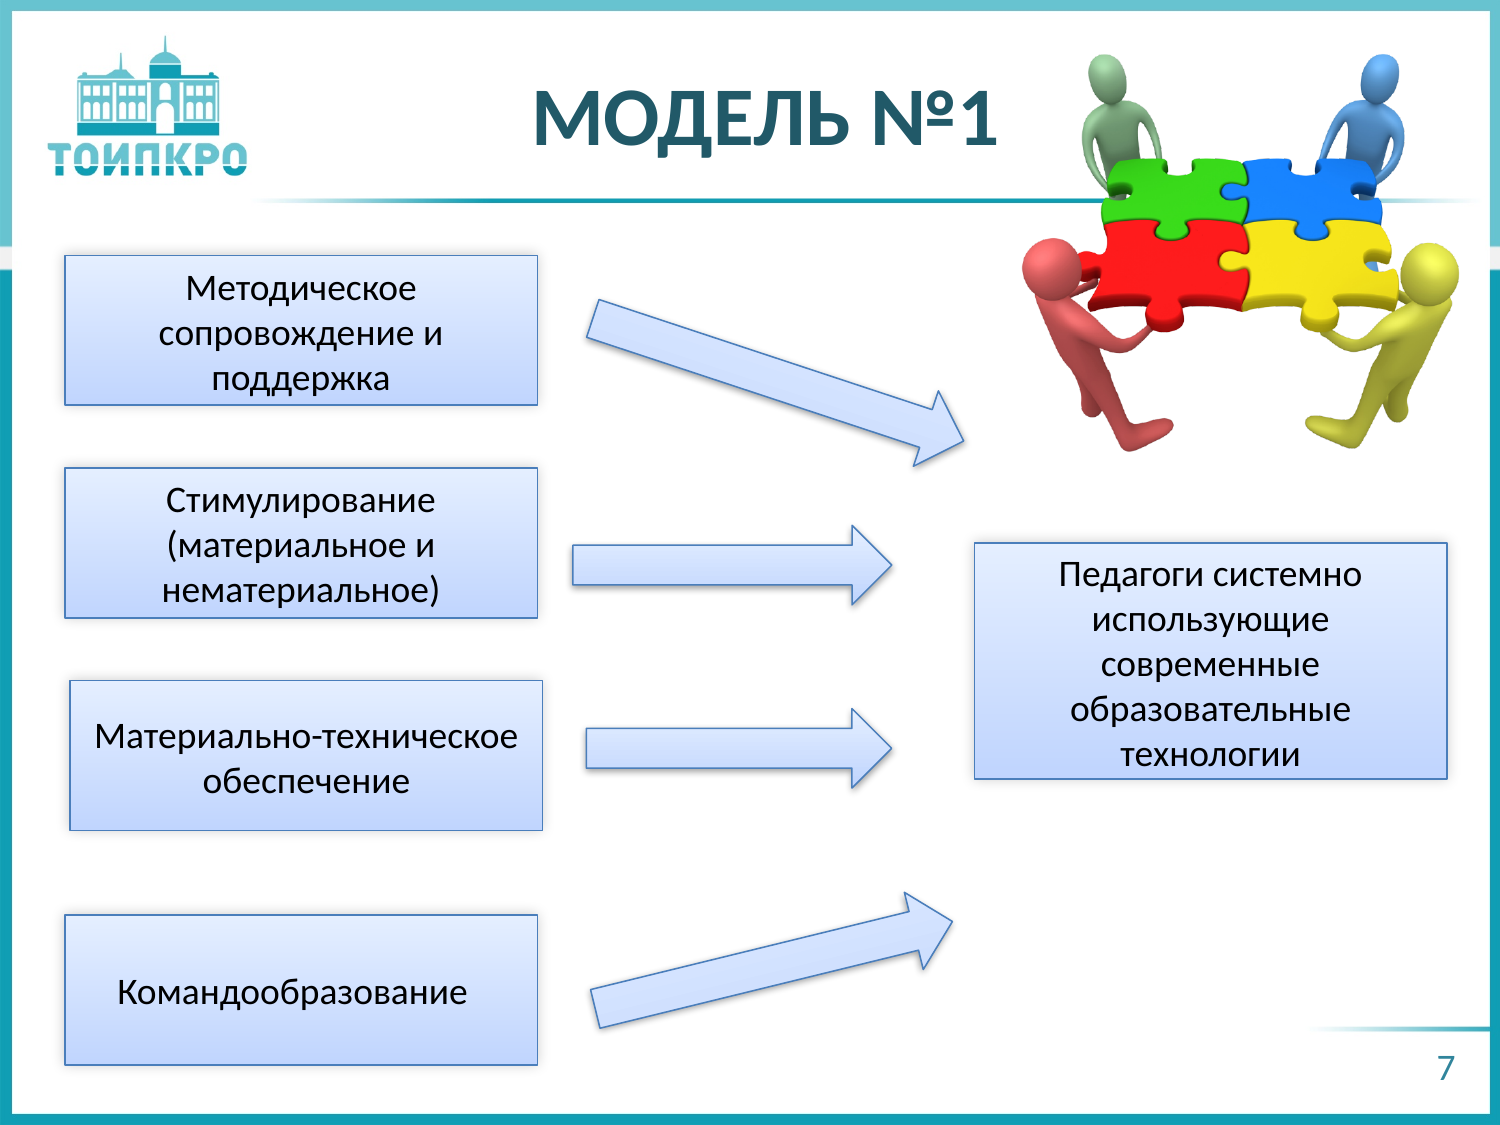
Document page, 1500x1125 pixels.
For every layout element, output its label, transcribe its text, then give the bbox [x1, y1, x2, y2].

text_box [572, 524, 893, 606]
text_box [589, 891, 954, 1029]
text_box МОДЕЛЬ №1 [516, 54, 1014, 170]
text_box Командообразование [102, 959, 587, 1020]
picture [0, 0, 1500, 1125]
text_box [585, 707, 893, 789]
text_box Методическое сопровождение и поддержка [64, 255, 538, 406]
text_box [64, 914, 538, 1066]
text_box Педагоги системно использующие современные образовательные технологии [974, 542, 1448, 780]
text_box Стимулирование (материальное и нематериальное) [64, 467, 538, 619]
text_box Материально-техническое обеспечение [69, 680, 543, 831]
slide_number 7 [1120, 1035, 1471, 1095]
text_box [585, 298, 965, 467]
